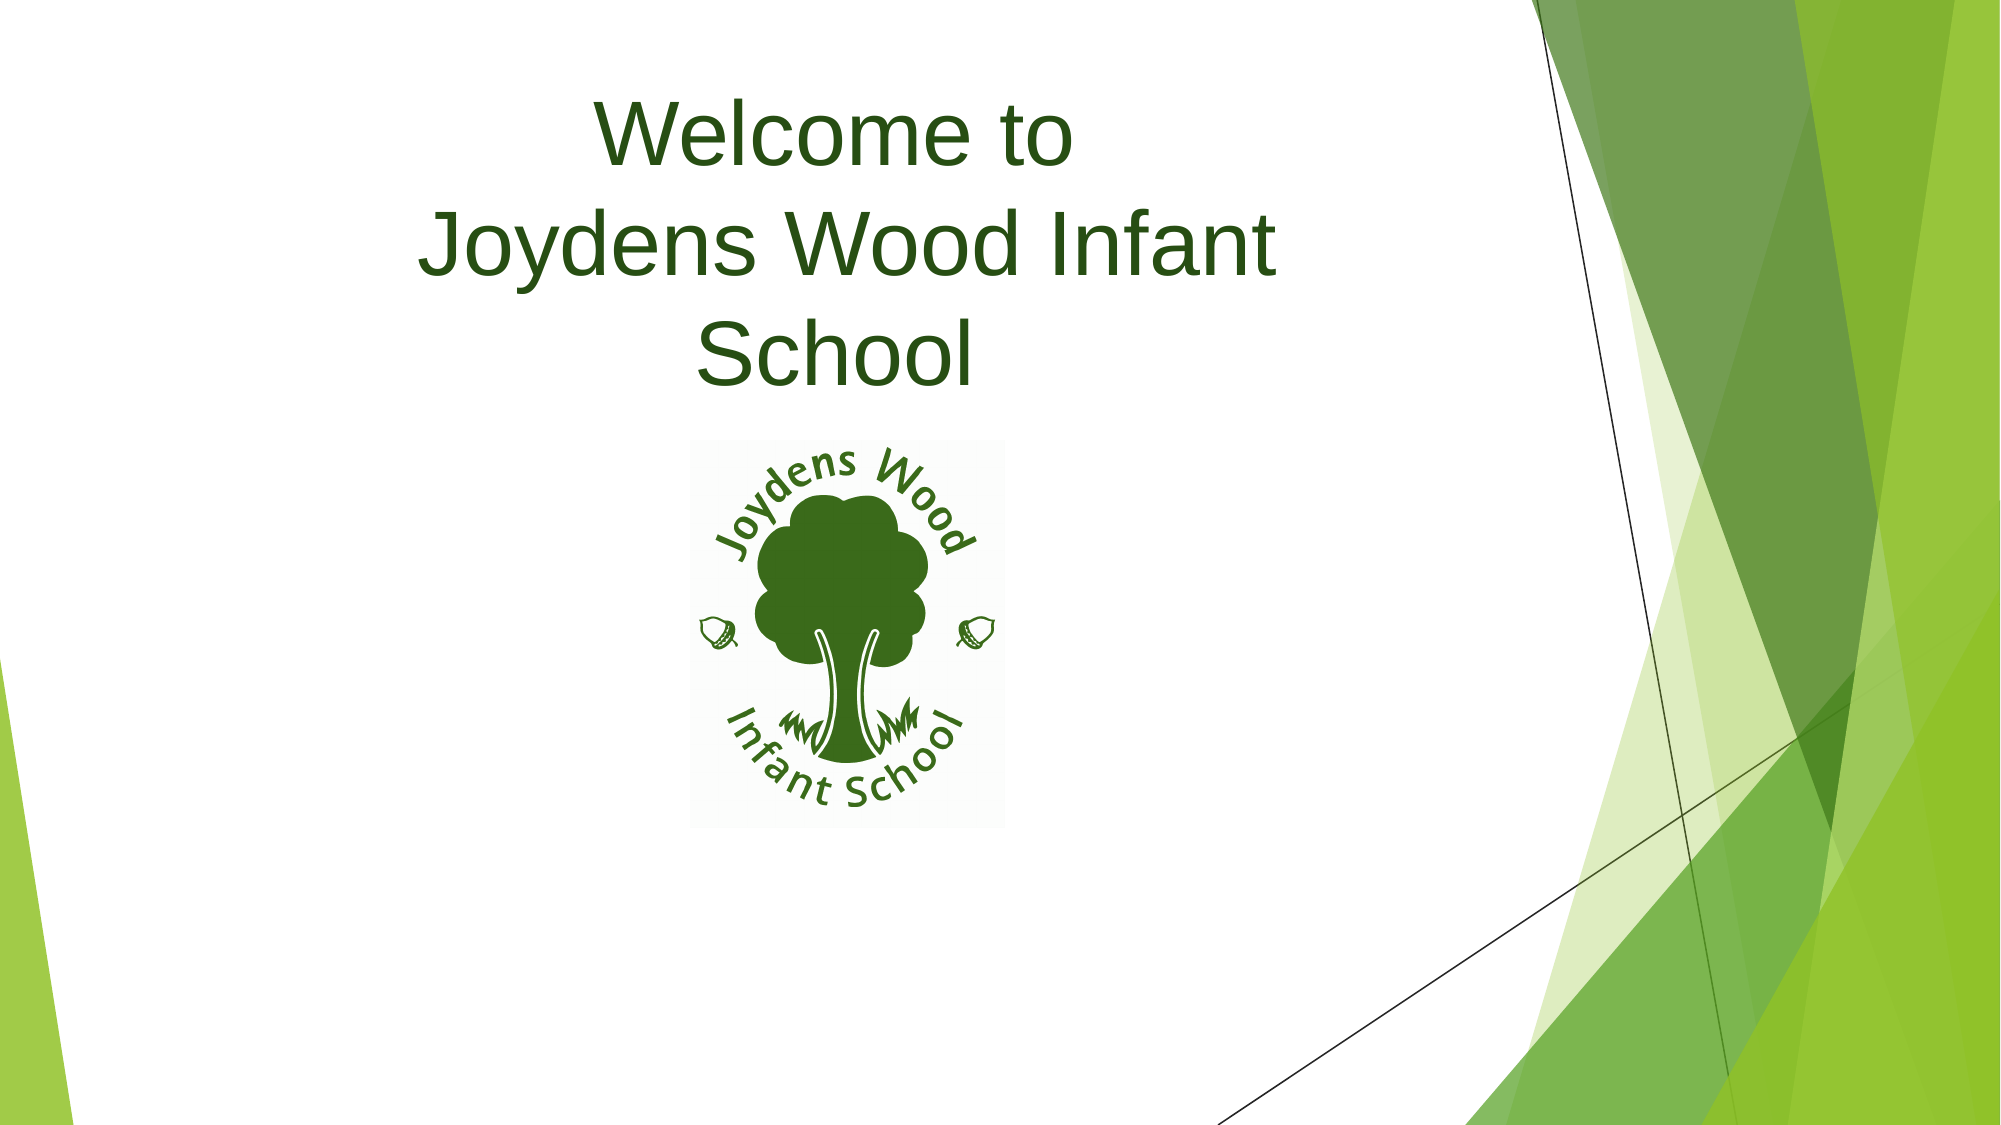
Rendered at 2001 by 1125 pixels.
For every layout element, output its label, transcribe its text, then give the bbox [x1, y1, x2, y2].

text_box Welcome to Joydens Wood Infant School [259, 58, 1436, 384]
picture [690, 440, 1005, 828]
